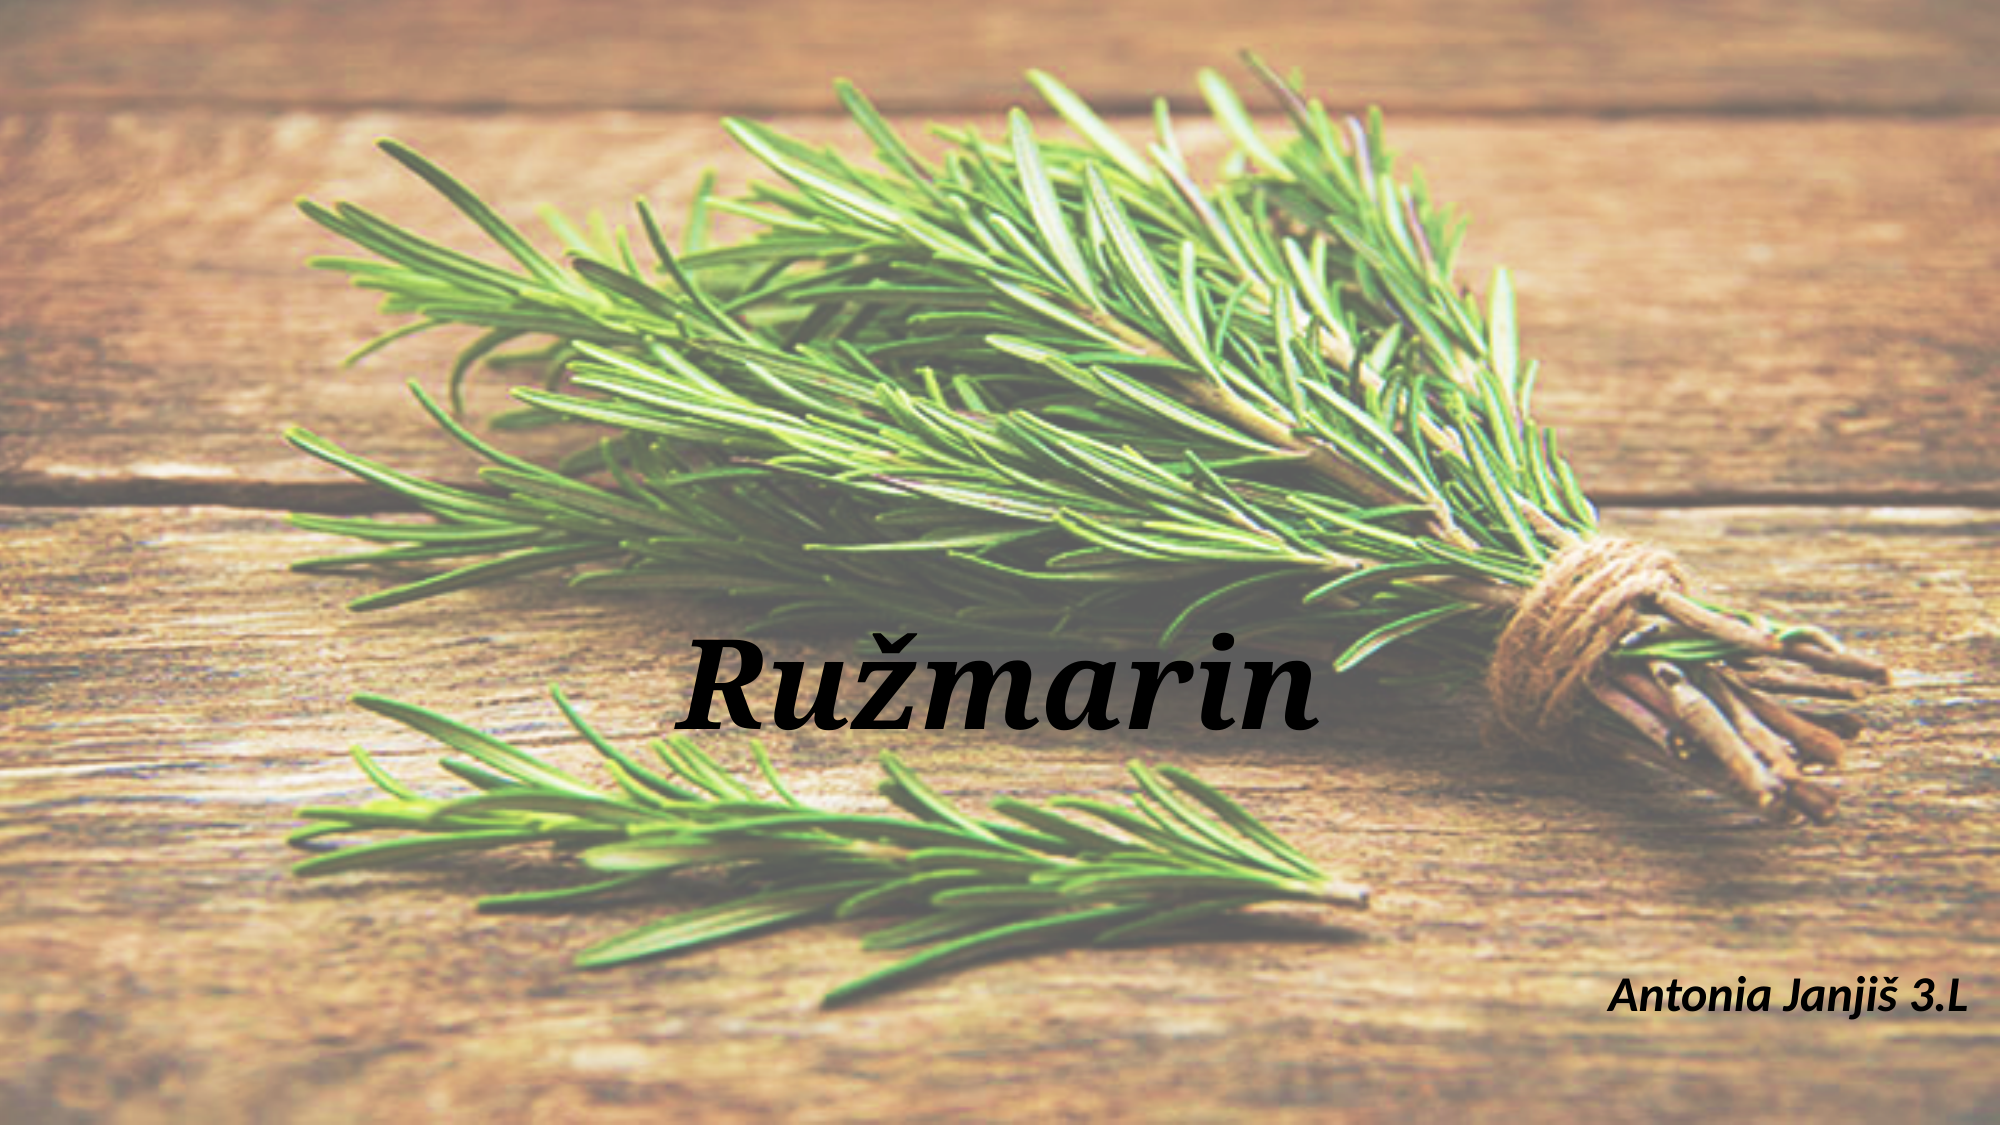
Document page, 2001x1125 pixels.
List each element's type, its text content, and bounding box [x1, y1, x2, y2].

title Ružmarin [249, 520, 1750, 765]
subtitle Antonia Janjiš 3.L [249, 960, 1984, 1125]
